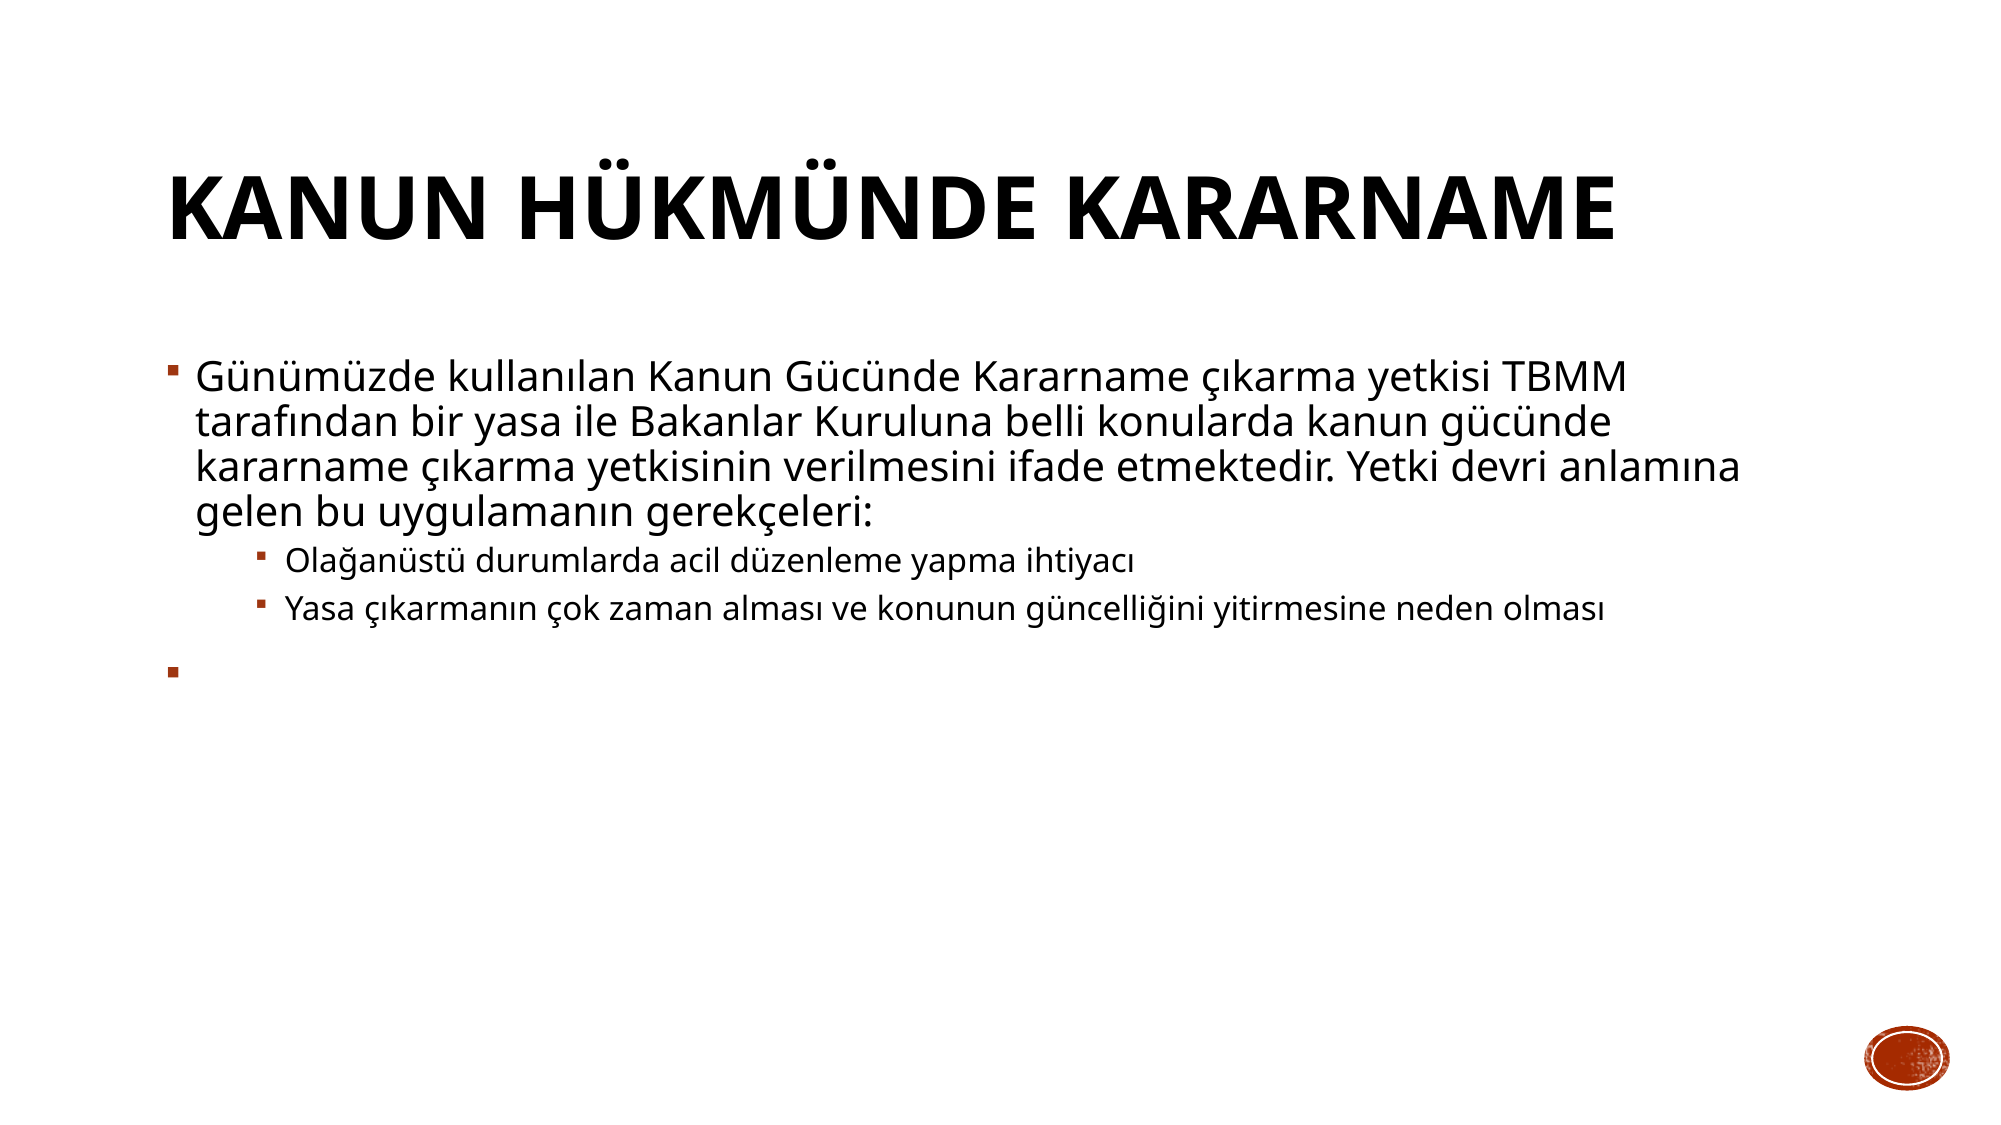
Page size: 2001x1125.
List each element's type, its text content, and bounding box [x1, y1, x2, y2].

list Günümüzde kullanılan Kanun Gücünde Kararname çıkarma yetkisi TBMM tarafından bir yasa ile Bakanlar Kuruluna belli konularda kanun gücünde kararname çıkarma yetkisinin verilmesini ifade etmektedir. Yetki devri anlamına gelen bu uygulamanın gerekçeleri: Olağanüstü durumlarda acil düzenleme yapma ihtiyacı Yasa çıkarmanın çok zaman alması ve konunun güncelliğini yitirmesine neden olması [150, 347, 1850, 1013]
title Kanun Hükmünde Kararname [150, 79, 1850, 344]
